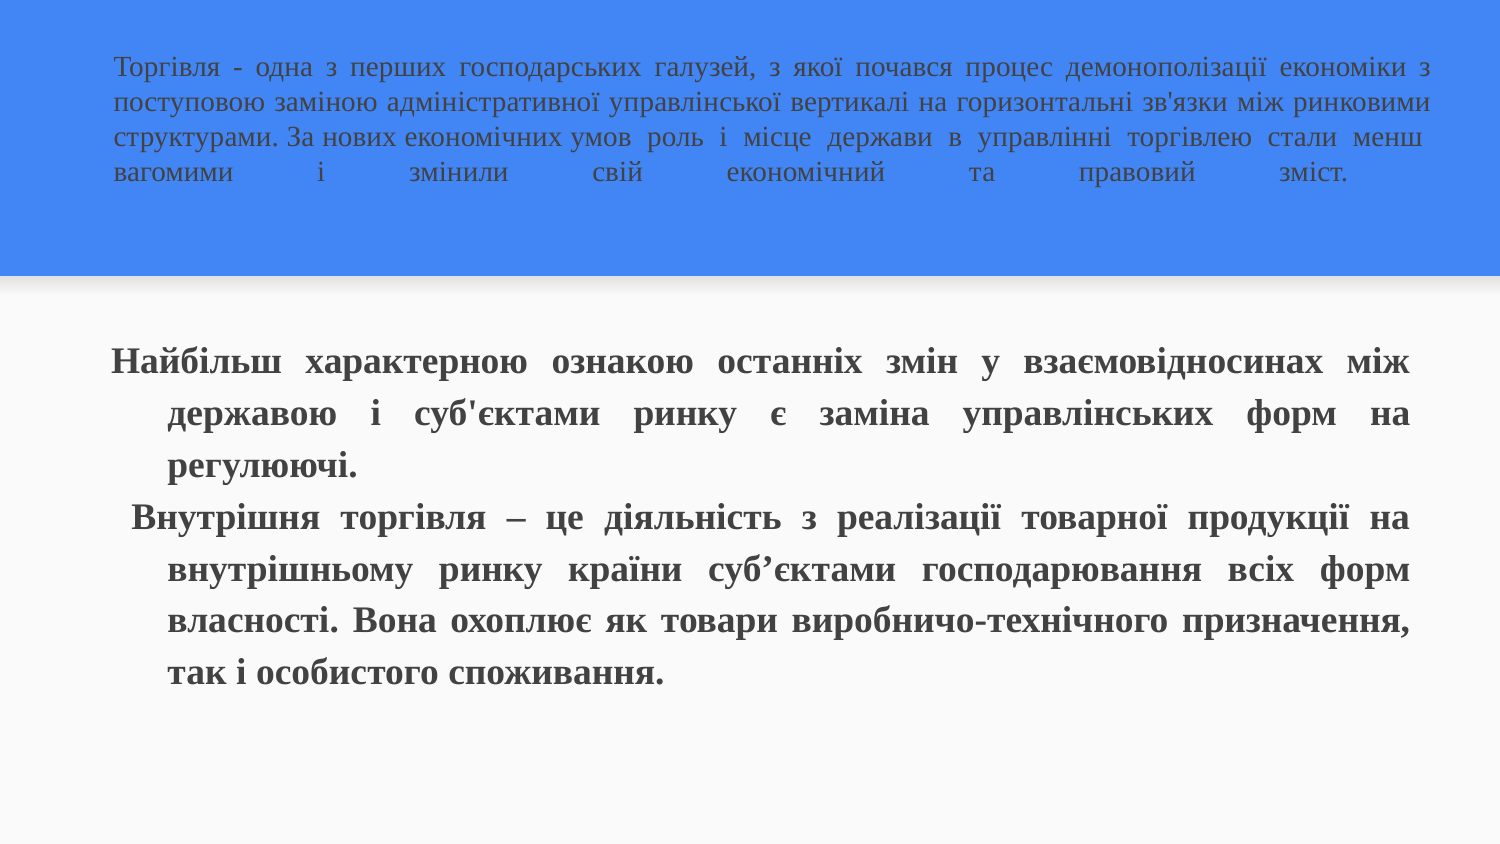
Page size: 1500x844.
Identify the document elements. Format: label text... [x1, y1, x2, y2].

title Торгівля - одна з перших господарських галузей, з якої почався процес демонополізації економіки з поступовою заміною адміністративної управлінської вертикалі на горизонтальні зв'язки між ринковими структурами. За нових економічних умов роль і місце держави в управлінні торгівлею стали менш вагомими і змінили свій економічний та правовий зміст. [98, 156, 1448, 282]
list Найбільш характерною ознакою останніх змін у взаємовідносинах між державою і суб'єктами ринку є заміна управлінських форм на регулюючі. Внутрішня торгівля – це діяльність з реалізації товарної продукції на внутрішньому ринку країни суб’єктами господарювання всіх форм власності. Вона охоплює як товари виробничо-технічного призначення, так і особистого споживання. [77, 314, 1427, 760]
